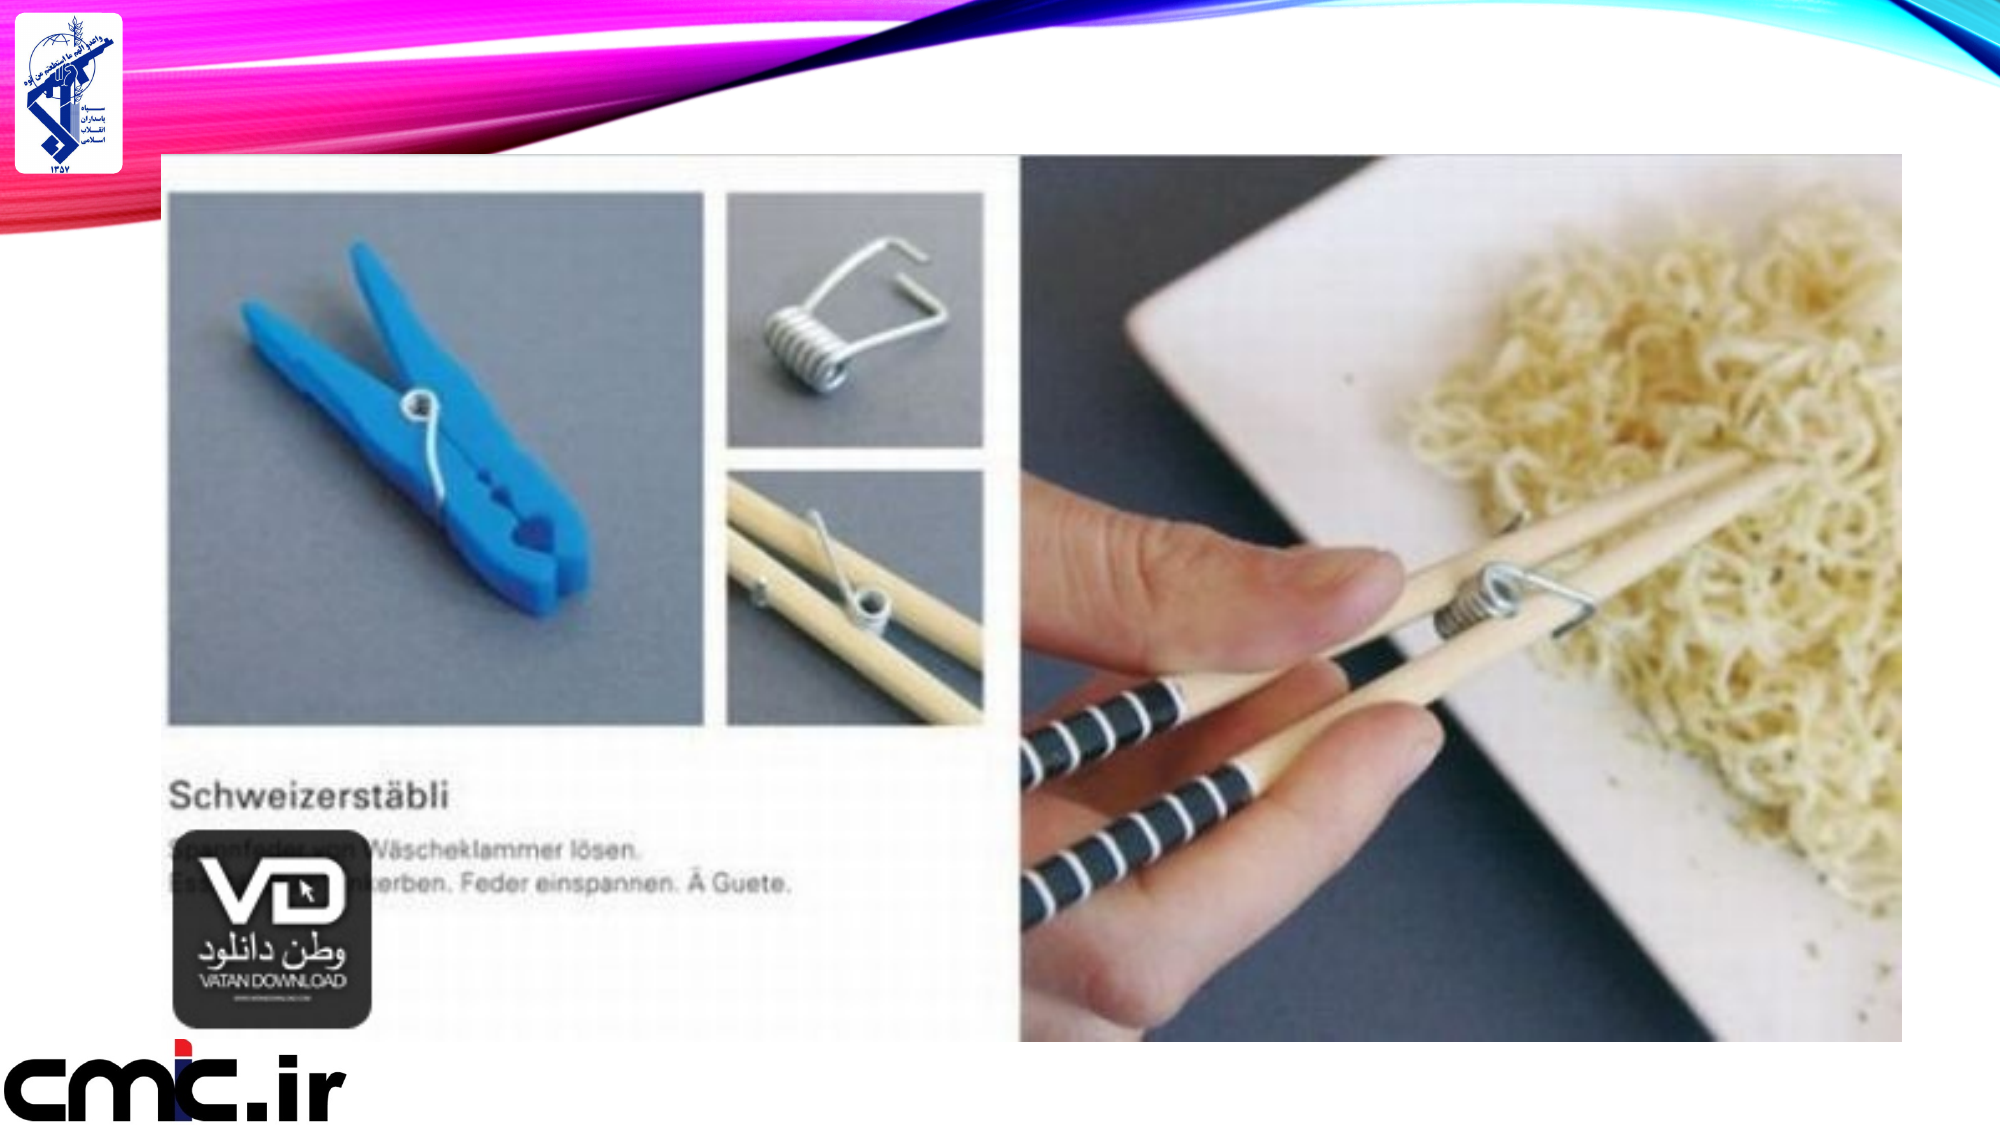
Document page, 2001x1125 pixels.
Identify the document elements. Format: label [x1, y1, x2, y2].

picture [0, 1038, 352, 1125]
picture [1910, 0, 2000, 45]
picture [1890, 0, 2000, 75]
list [161, 153, 1903, 1043]
picture [0, 0, 2000, 237]
